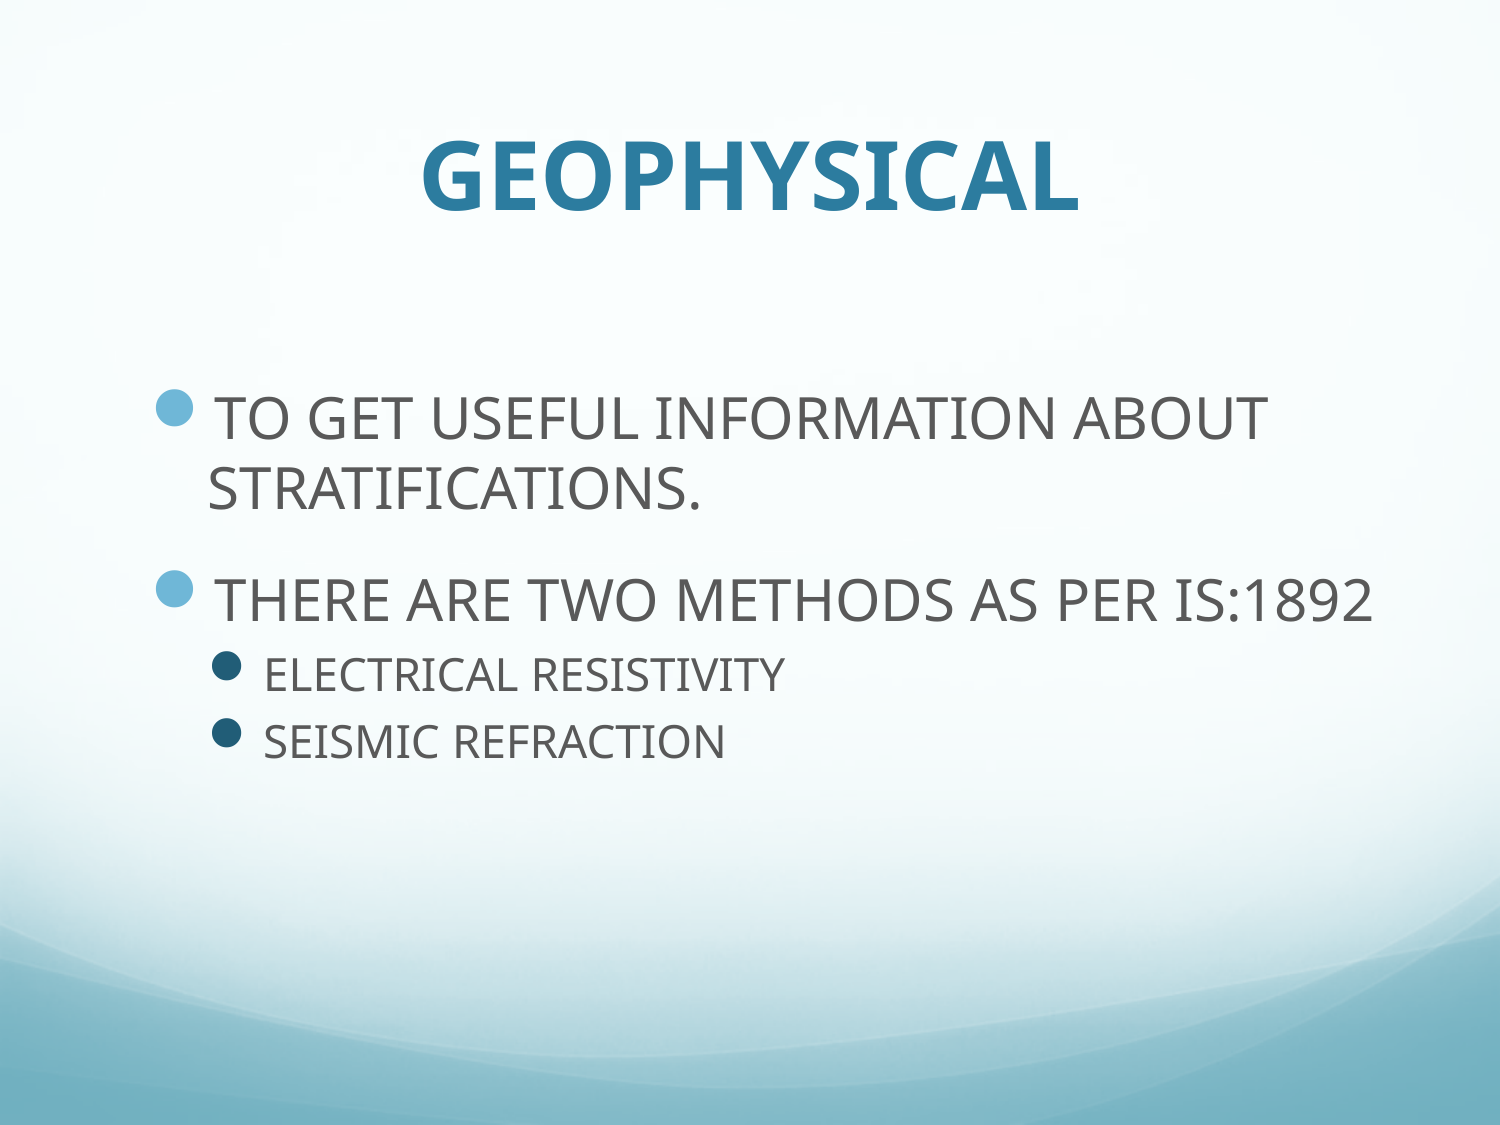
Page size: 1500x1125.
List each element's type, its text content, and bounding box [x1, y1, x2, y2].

list TO GET USEFUL INFORMATION ABOUT STRATIFICATIONS. THERE ARE TWO METHODS AS PER IS:1892 ELECTRICAL RESISTIVITY SEISMIC REFRACTION [135, 373, 1411, 984]
title GEOPHYSICAL [89, 17, 1410, 238]
